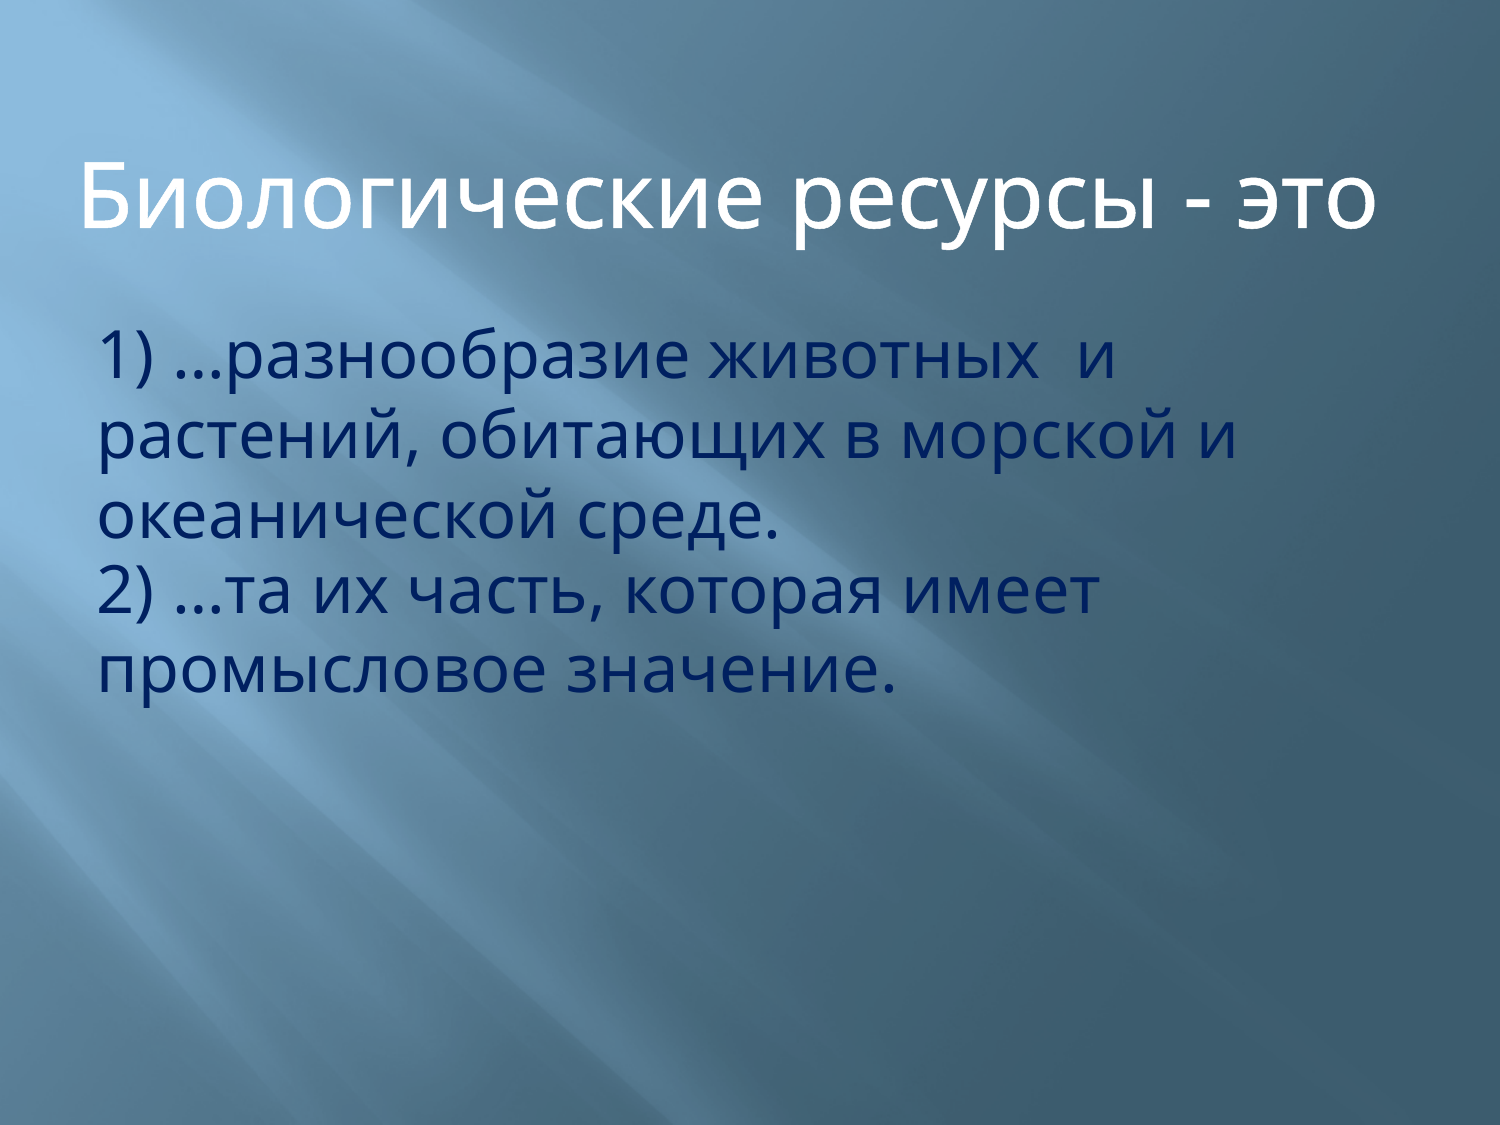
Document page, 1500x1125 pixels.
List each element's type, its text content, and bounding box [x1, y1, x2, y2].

text_box 2) …та их часть, которая имеет промысловое значение. [81, 538, 1465, 714]
text_box Биологические ресурсы - это [61, 128, 1395, 254]
text_box 1) …разнообразие животных и растений, обитающих в морской и океанической среде. [81, 304, 1465, 538]
